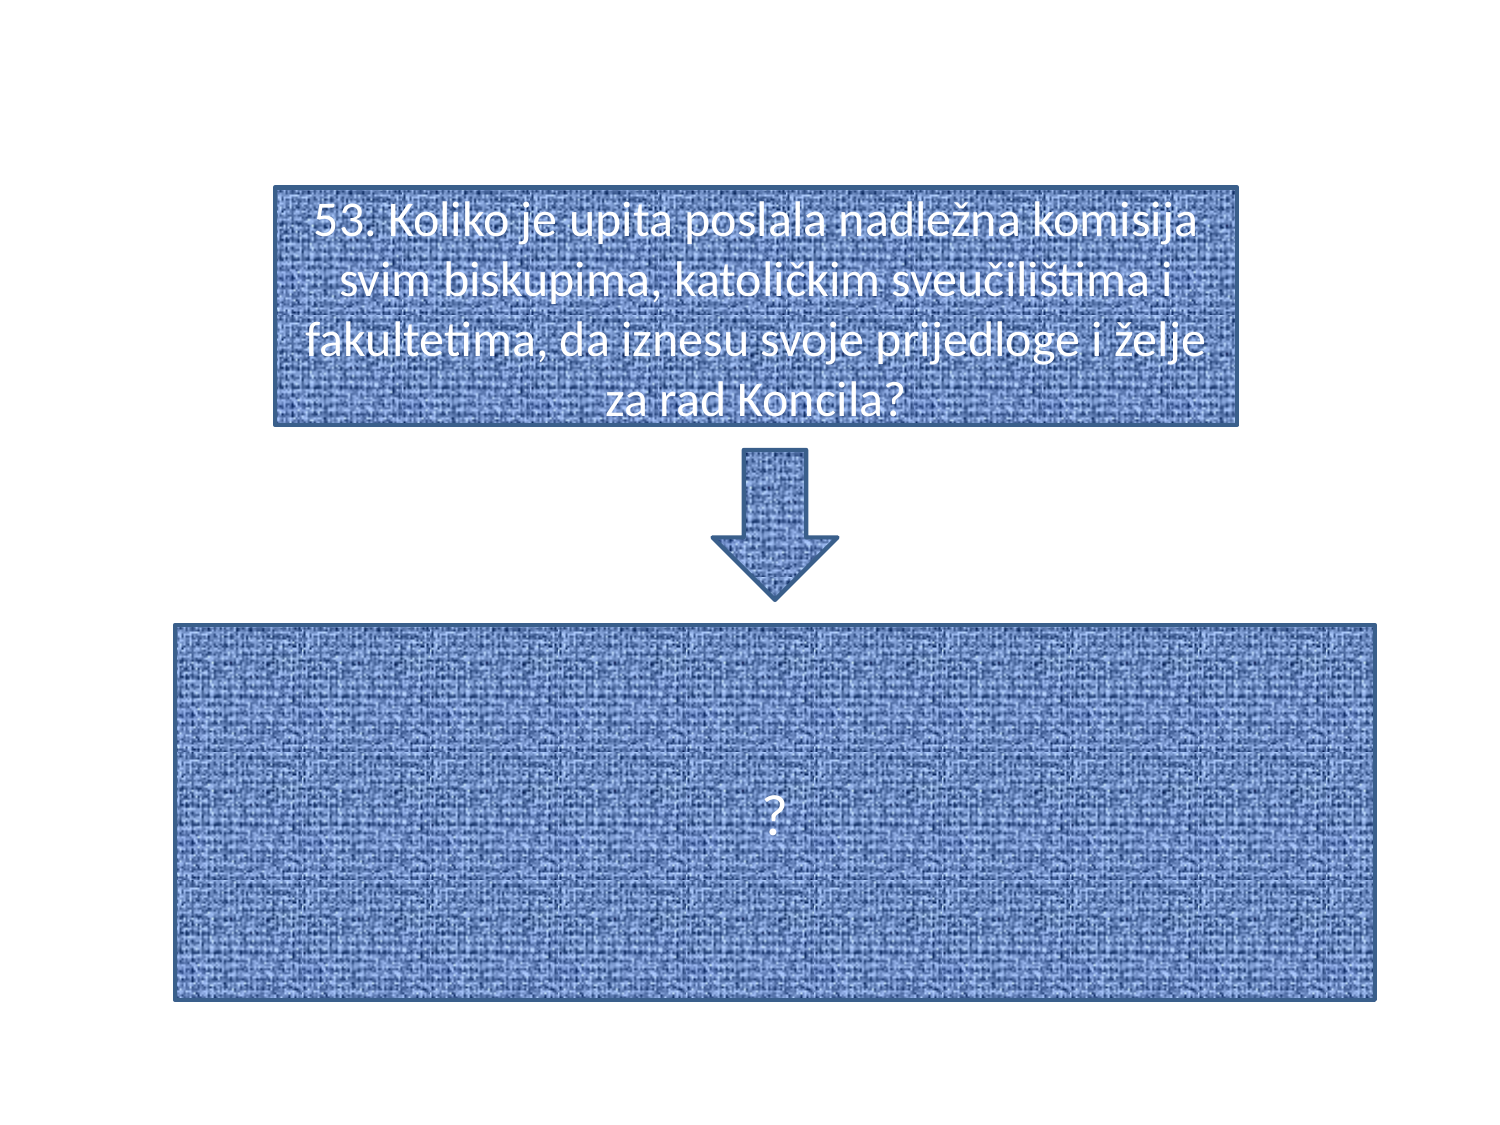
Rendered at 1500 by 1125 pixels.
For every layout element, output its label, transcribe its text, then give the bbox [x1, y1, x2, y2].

text_box 53. Koliko je upita poslala nadležna komisija svim biskupima, katoličkim sveučilištima i fakultetima, da iznesu svoje prijedloge i želje za rad Koncila? [273, 185, 1239, 427]
text_box ? [173, 623, 1377, 1002]
text_box [710, 447, 840, 603]
